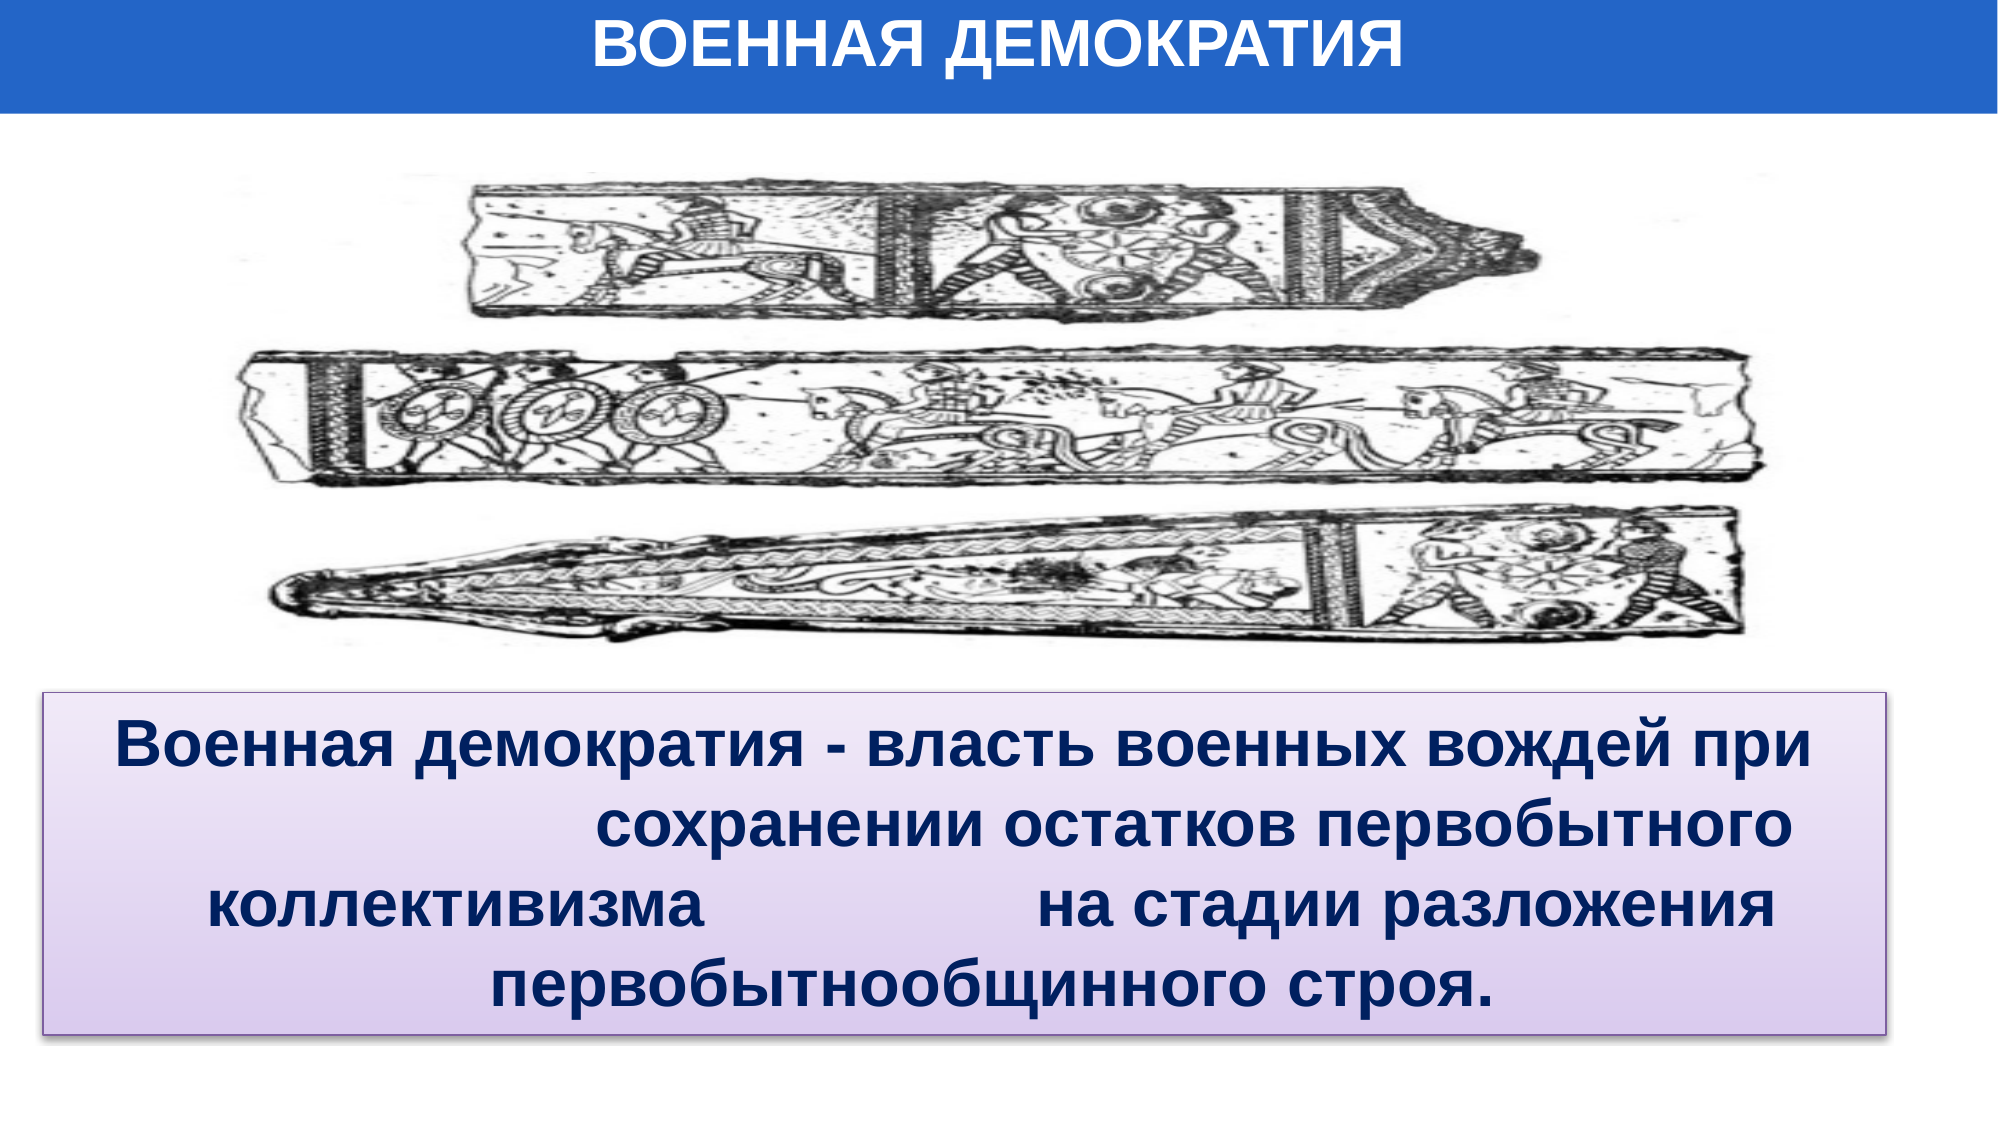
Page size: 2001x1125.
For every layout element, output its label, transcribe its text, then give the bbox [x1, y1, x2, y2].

text_box ВОЕННАЯ ДЕМОКРАТИЯ [0, 0, 1998, 114]
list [208, 172, 1804, 655]
list Военная демократия - власть военных вождей при сохранении остатков первобытного коллективизма на стадии разложения первобытнообщинного строя. [42, 692, 1887, 1036]
